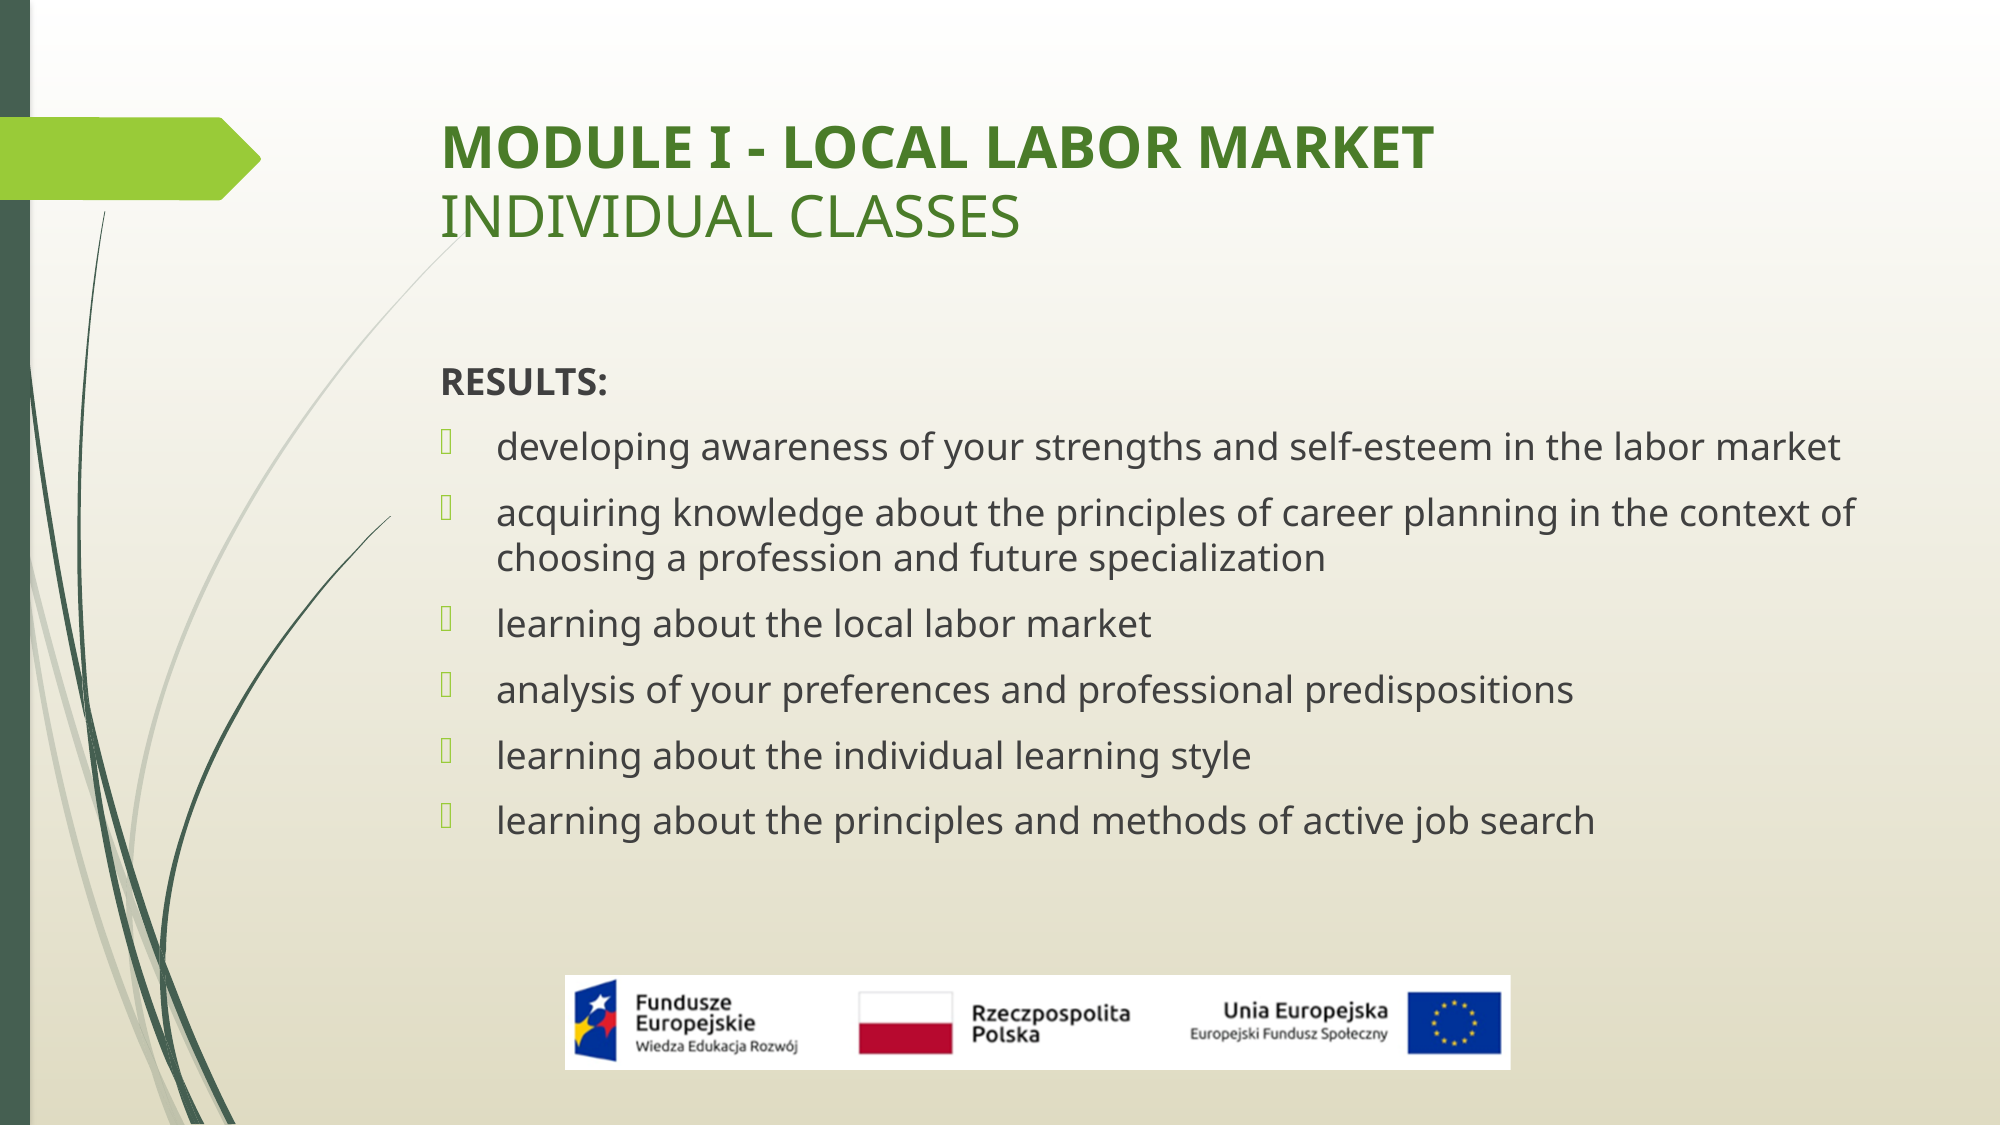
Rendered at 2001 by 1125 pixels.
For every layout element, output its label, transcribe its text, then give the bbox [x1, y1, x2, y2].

list RESULTS: developing awareness of your strengths and self-esteem in the labor market acquiring knowledge about the principles of career planning in the context of choosing a profession and future specialization learning about the local labor market analysis of your preferences and professional predispositions learning about the individual learning style learning about the principles and methods of active job search [424, 350, 1888, 970]
picture [565, 975, 1511, 1070]
title MODULE I - LOCAL LABOR MARKET INDIVIDUAL CLASSES [425, 102, 1888, 313]
